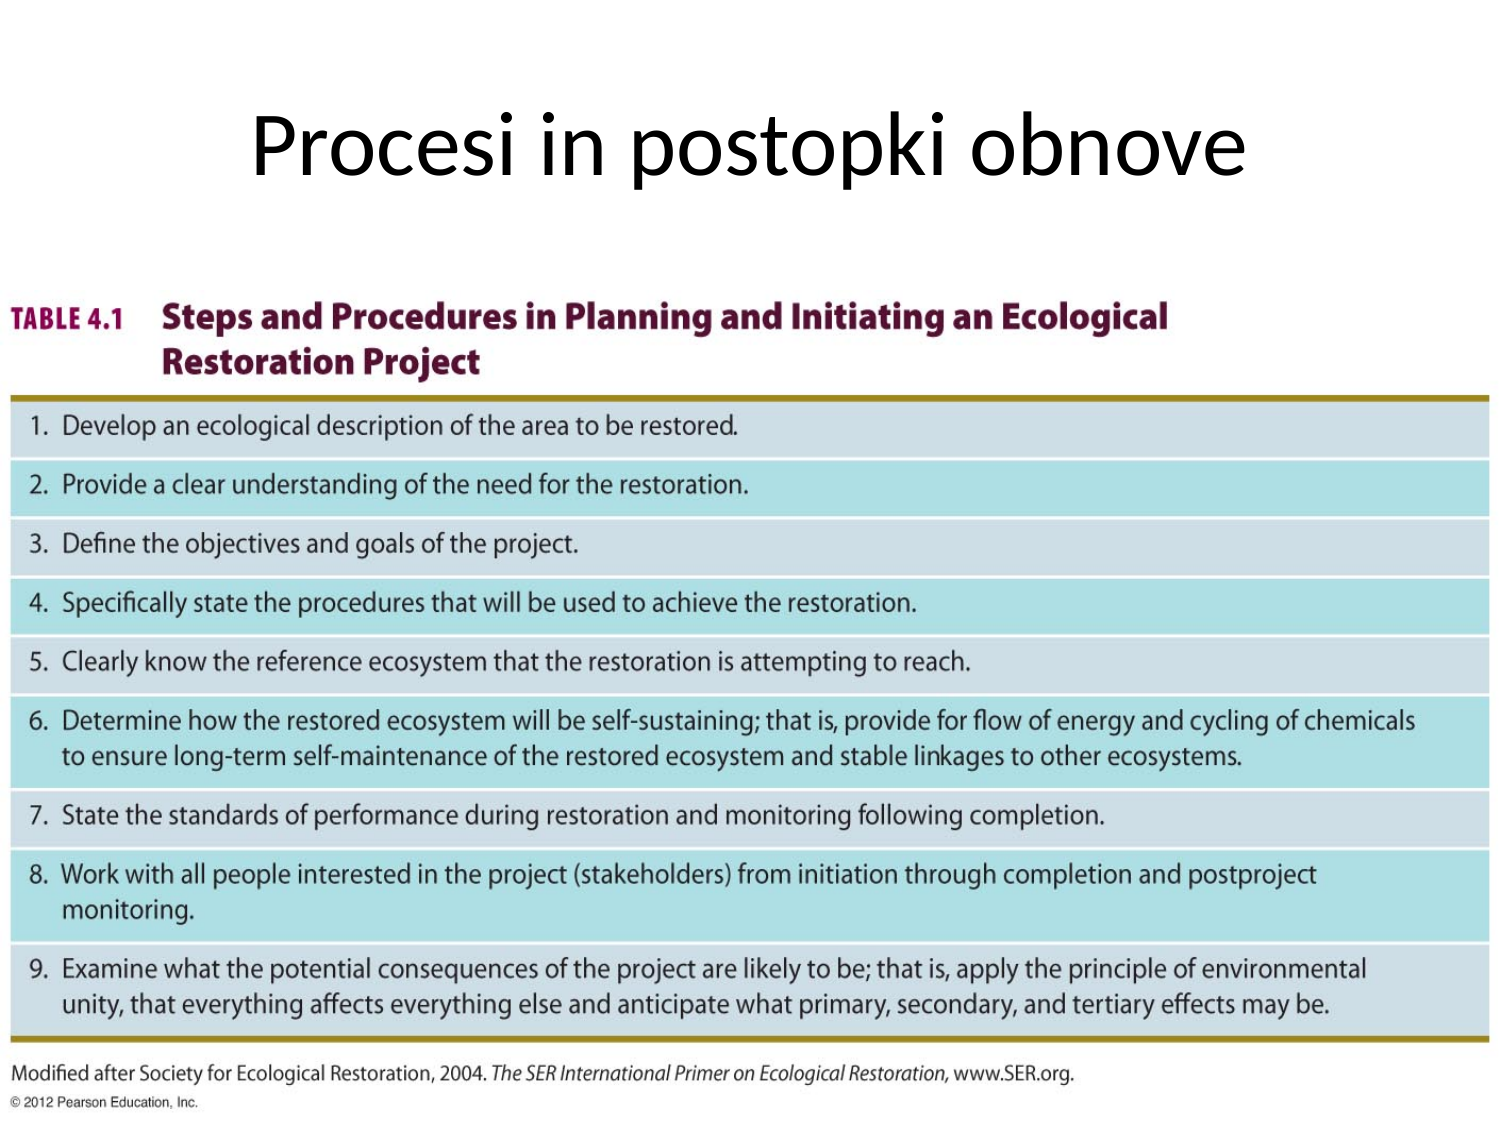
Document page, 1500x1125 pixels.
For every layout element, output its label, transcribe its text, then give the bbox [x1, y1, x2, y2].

picture [0, 290, 1500, 1125]
title Procesi in postopki obnove [74, 44, 1426, 233]
